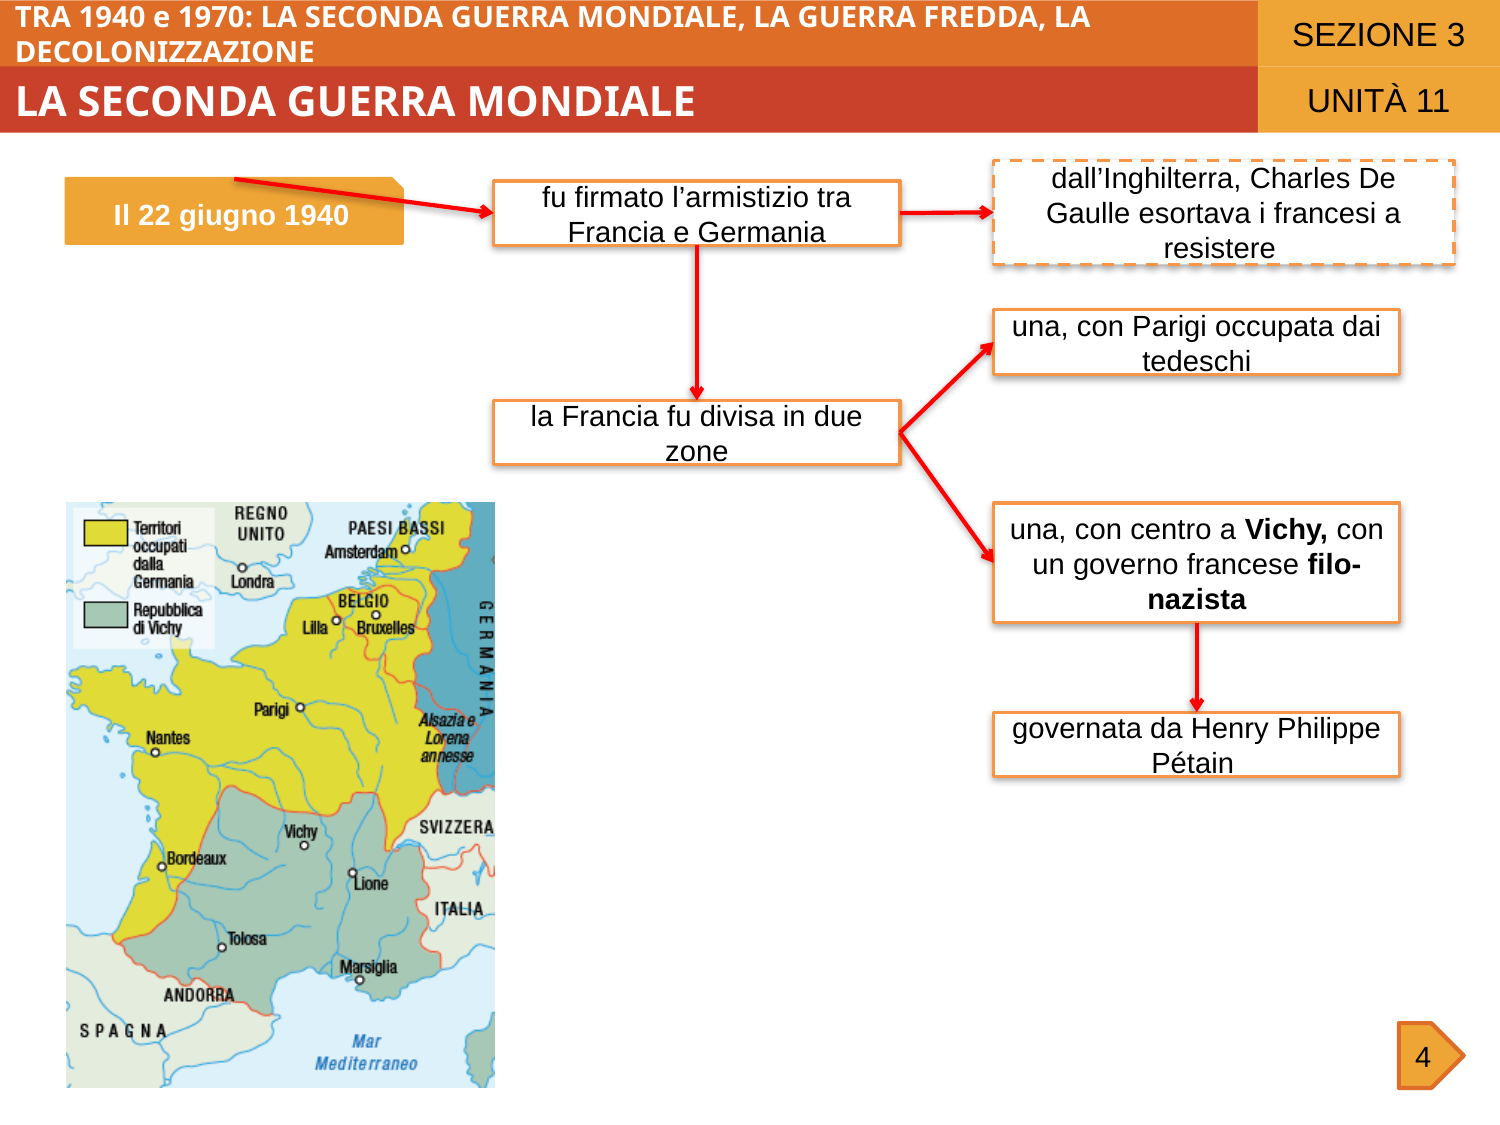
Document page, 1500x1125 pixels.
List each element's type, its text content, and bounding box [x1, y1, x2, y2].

text_box governata da Henry Philippe Pétain [993, 711, 1401, 777]
text_box fu firmato l’armistizio tra Francia e Germania [493, 180, 901, 246]
picture [66, 502, 495, 1089]
text_box una, con Parigi occupata dai tedeschi [993, 309, 1401, 375]
text_box la Francia fu divisa in due zone [493, 400, 894, 465]
text_box UNITÀ 11 [1256, 64, 1500, 135]
text_box LA SECONDA GUERRA MONDIALE [0, 64, 1256, 135]
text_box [899, 341, 994, 432]
text_box una, con centro a Vichy, con un governo francese filo-nazista [993, 502, 1401, 624]
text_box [401, 210, 494, 214]
text_box 4 [1396, 1021, 1466, 1091]
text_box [899, 432, 994, 564]
text_box TRA 1940 e 1970: LA SECONDA GUERRA MONDIALE, LA GUERRA FREDDA, LA DECOLONIZZAZIONE [0, 0, 1256, 64]
text_box Il 22 giugno 1940 [64, 176, 404, 245]
text_box dall’Inghilterra, Charles De Gaulle esortava i francesi a resistere [993, 159, 1455, 265]
text_box SEZIONE 3 [1256, 0, 1500, 64]
